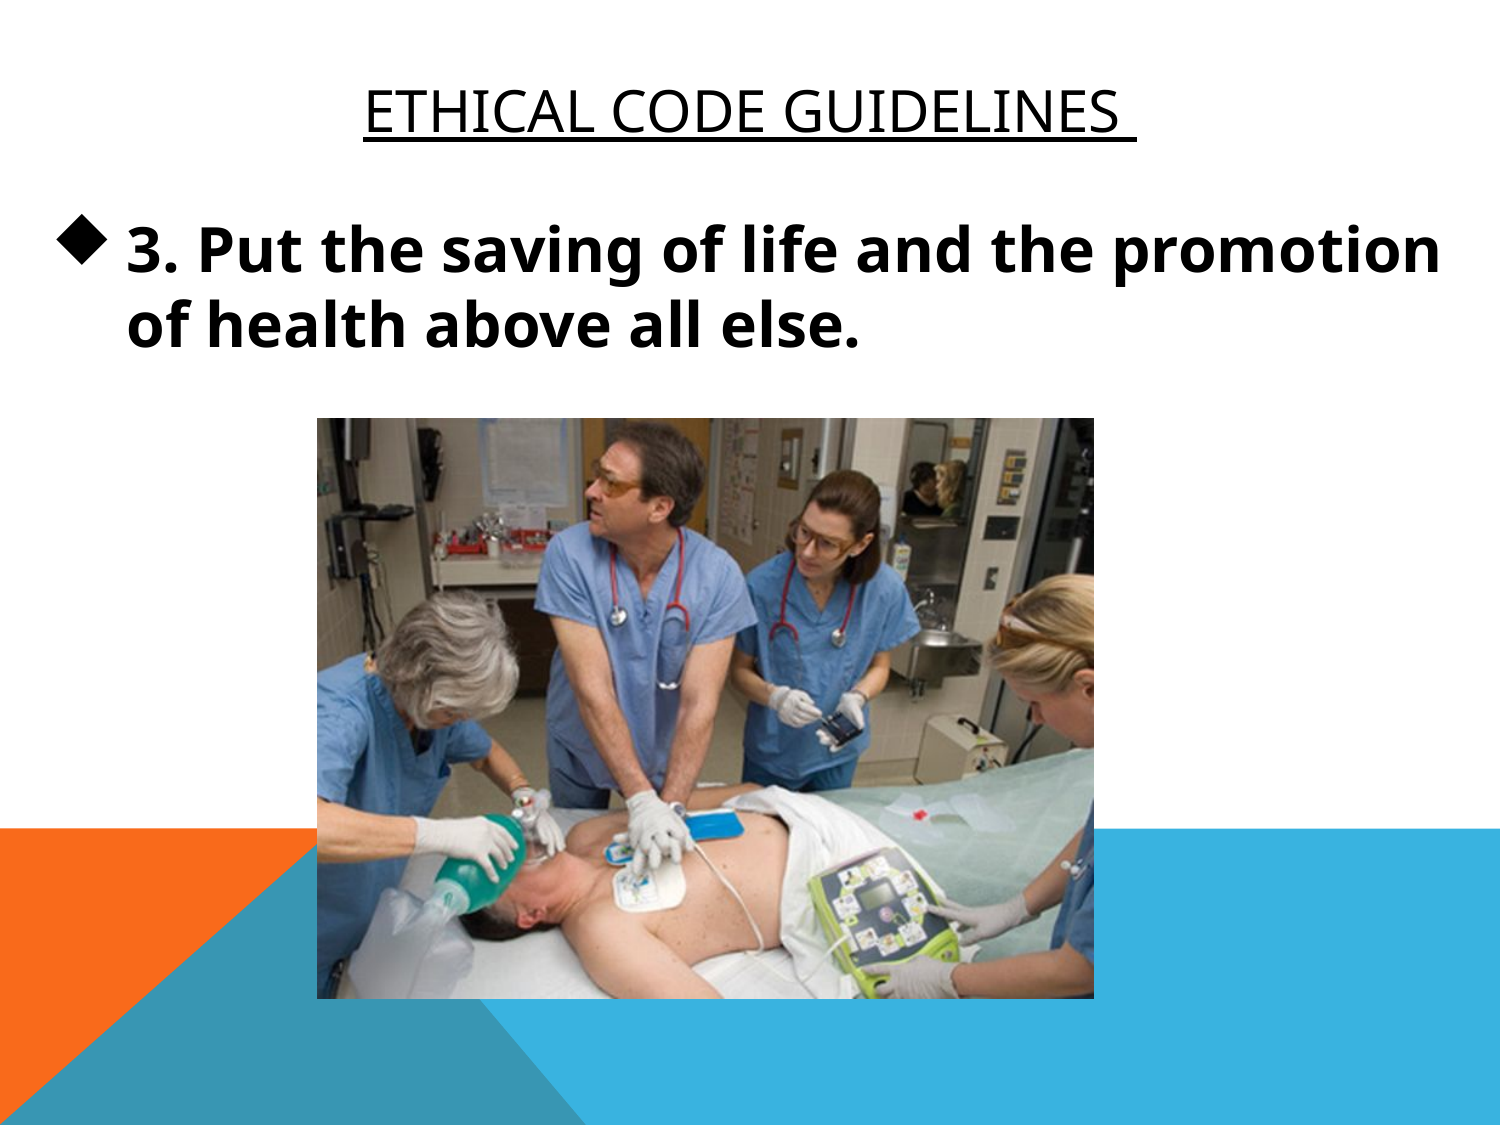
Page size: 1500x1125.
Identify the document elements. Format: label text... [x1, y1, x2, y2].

title Ethical code guidelines [112, 45, 1388, 174]
picture [316, 418, 1094, 999]
list 3. Put the saving of life and the promotion of health above all else. [36, 202, 1479, 387]
